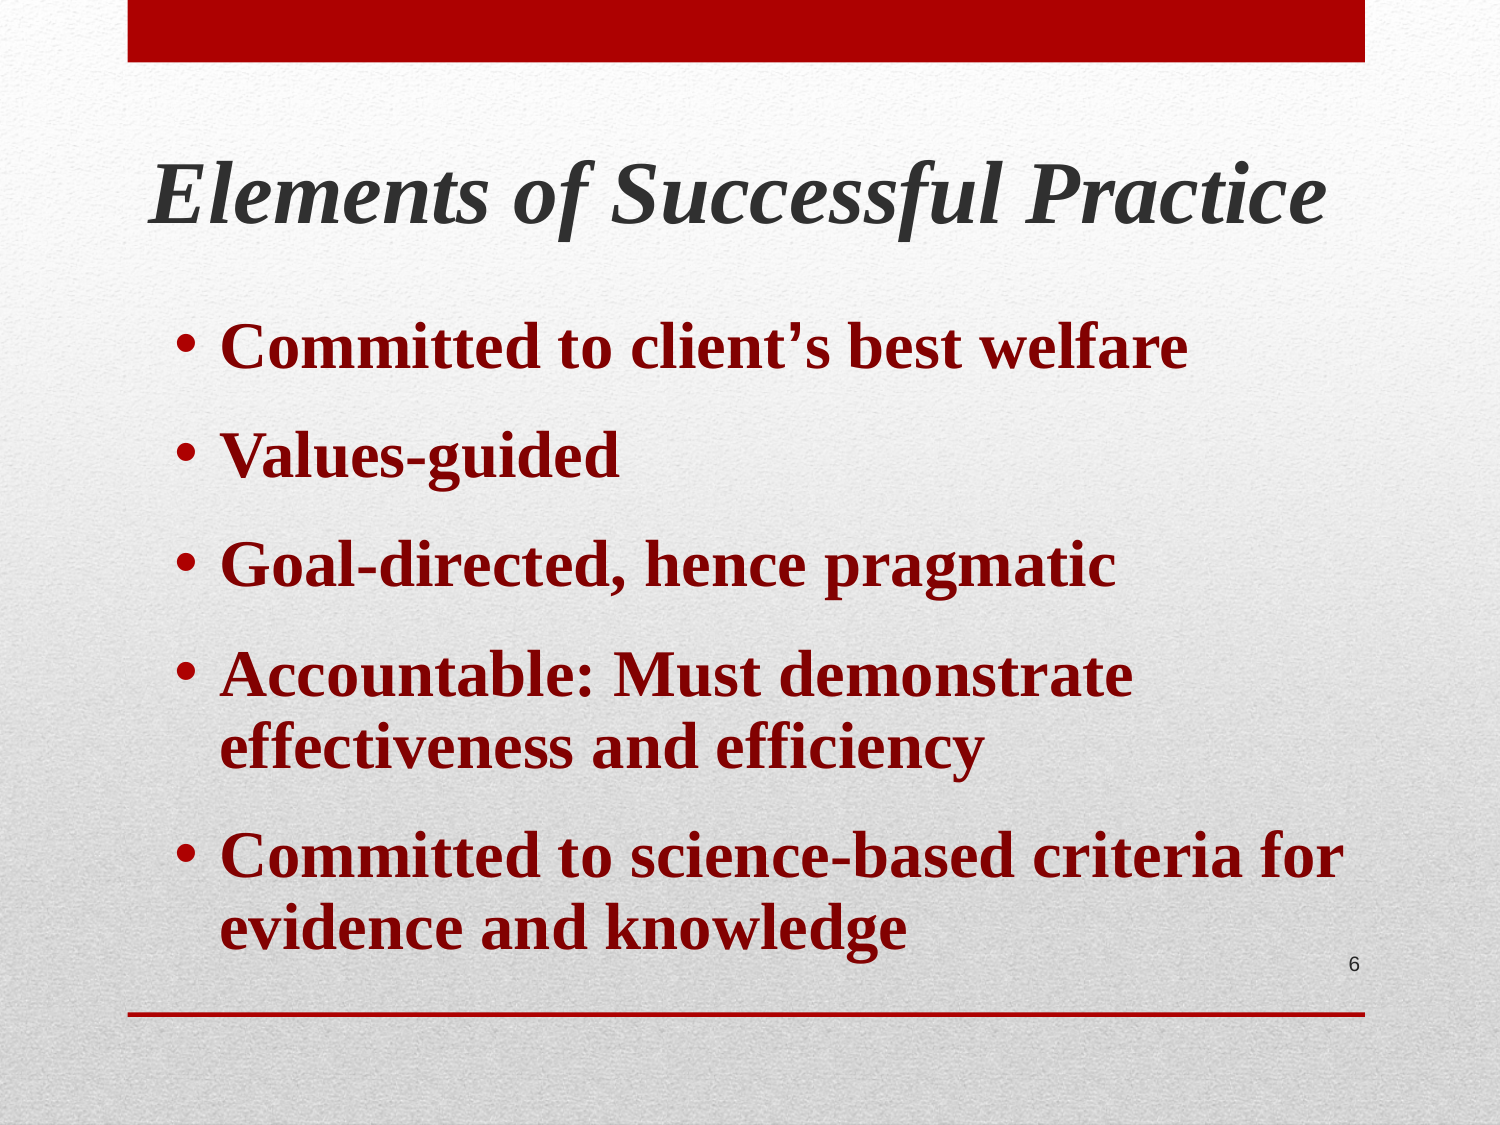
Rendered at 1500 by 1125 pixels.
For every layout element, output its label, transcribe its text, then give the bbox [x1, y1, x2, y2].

slide_number 6 [1250, 933, 1375, 993]
list Elements of Successful Practice Committed to client’s best welfare Values-guided Goal-directed, hence pragmatic Accountable: Must demonstrate effectiveness and efficiency Committed to science-based criteria for evidence and knowledge [74, 126, 1404, 1013]
